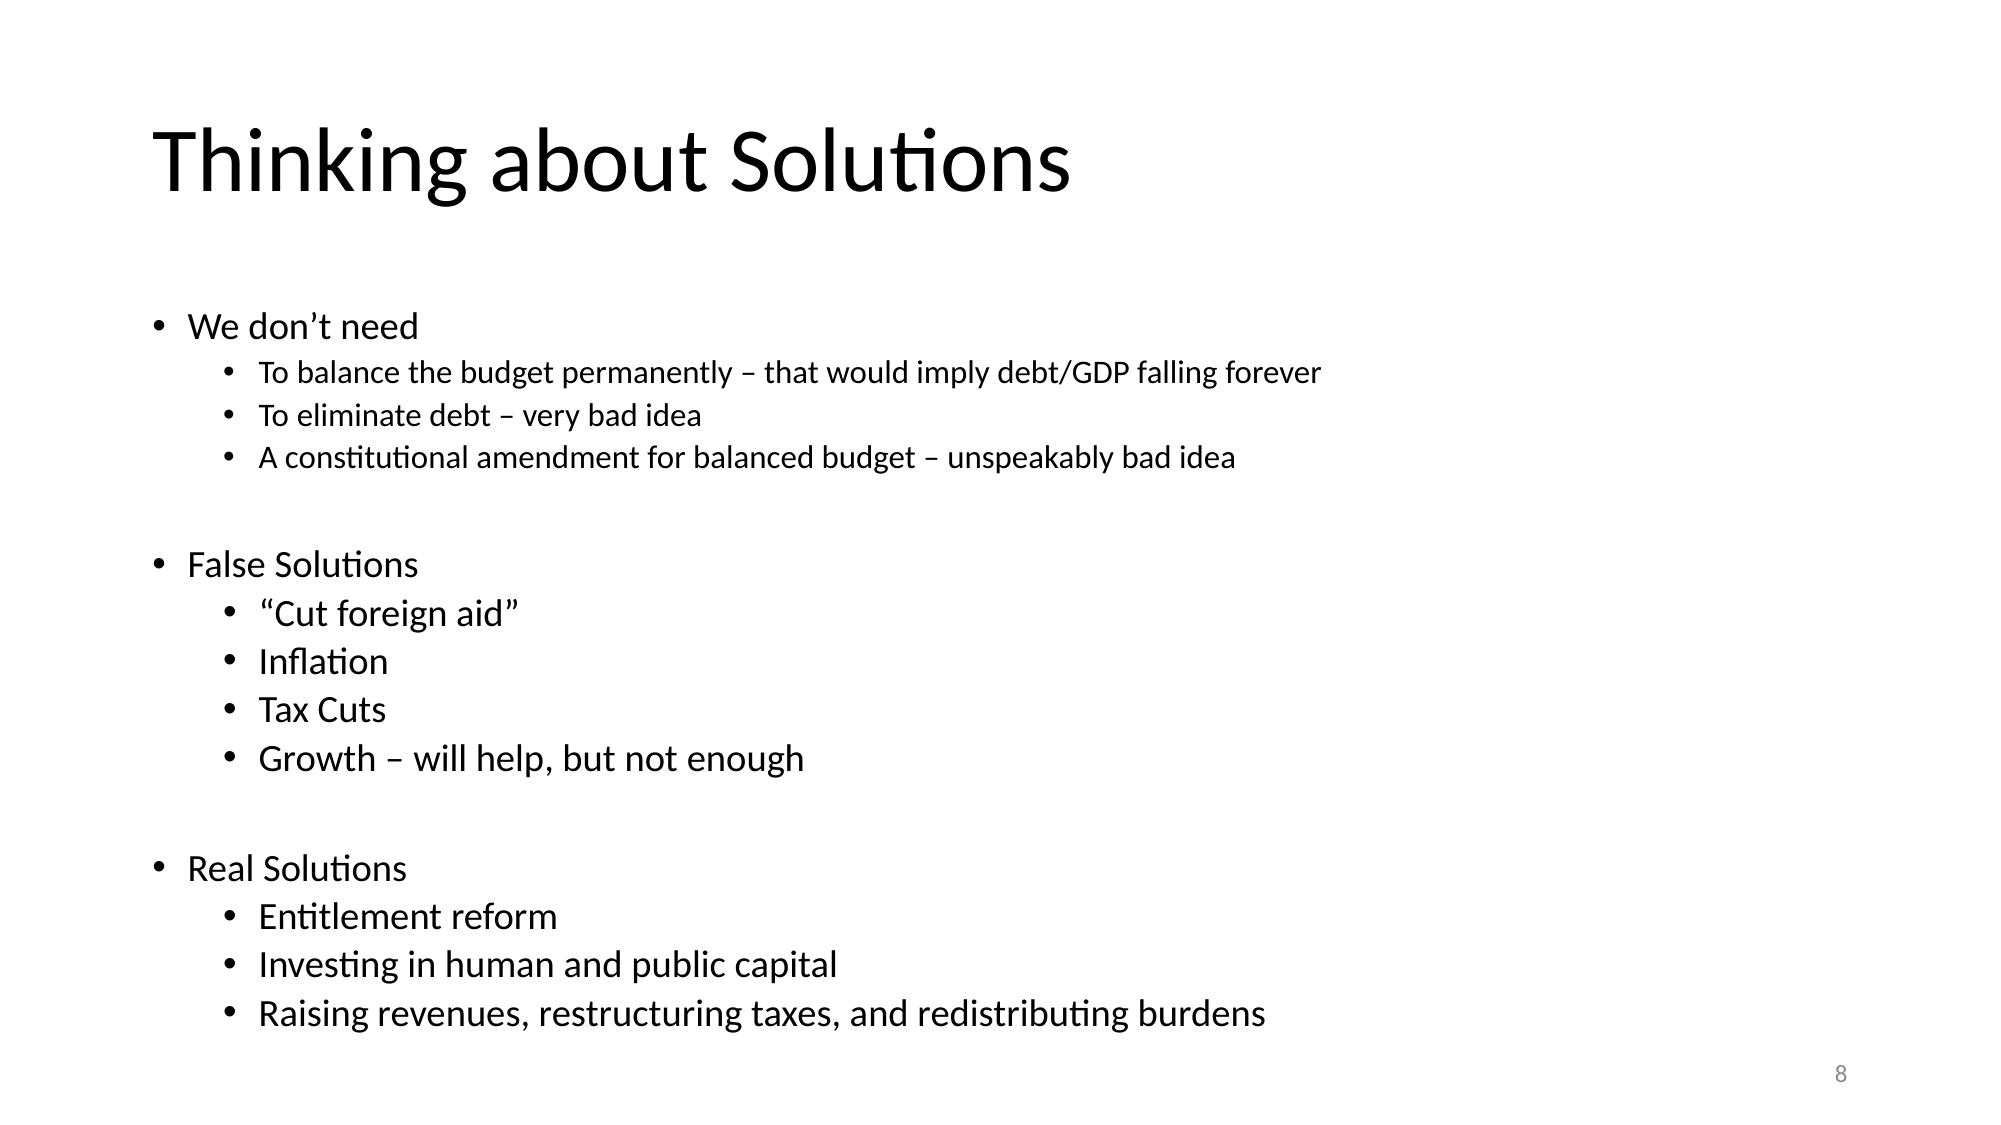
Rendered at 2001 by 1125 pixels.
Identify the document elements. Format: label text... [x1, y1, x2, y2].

title Thinking about Solutions [137, 52, 1863, 271]
list We don’t need To balance the budget permanently – that would imply debt/GDP falling forever To eliminate debt – very bad idea A constitutional amendment for balanced budget – unspeakably bad idea False Solutions “Cut foreign aid” Inflation Tax Cuts Growth – will help, but not enough Real Solutions Entitlement reform Investing in human and public capital Raising revenues, restructuring taxes, and redistributing burdens [137, 299, 1863, 1043]
slide_number 8 [1412, 1042, 1863, 1103]
